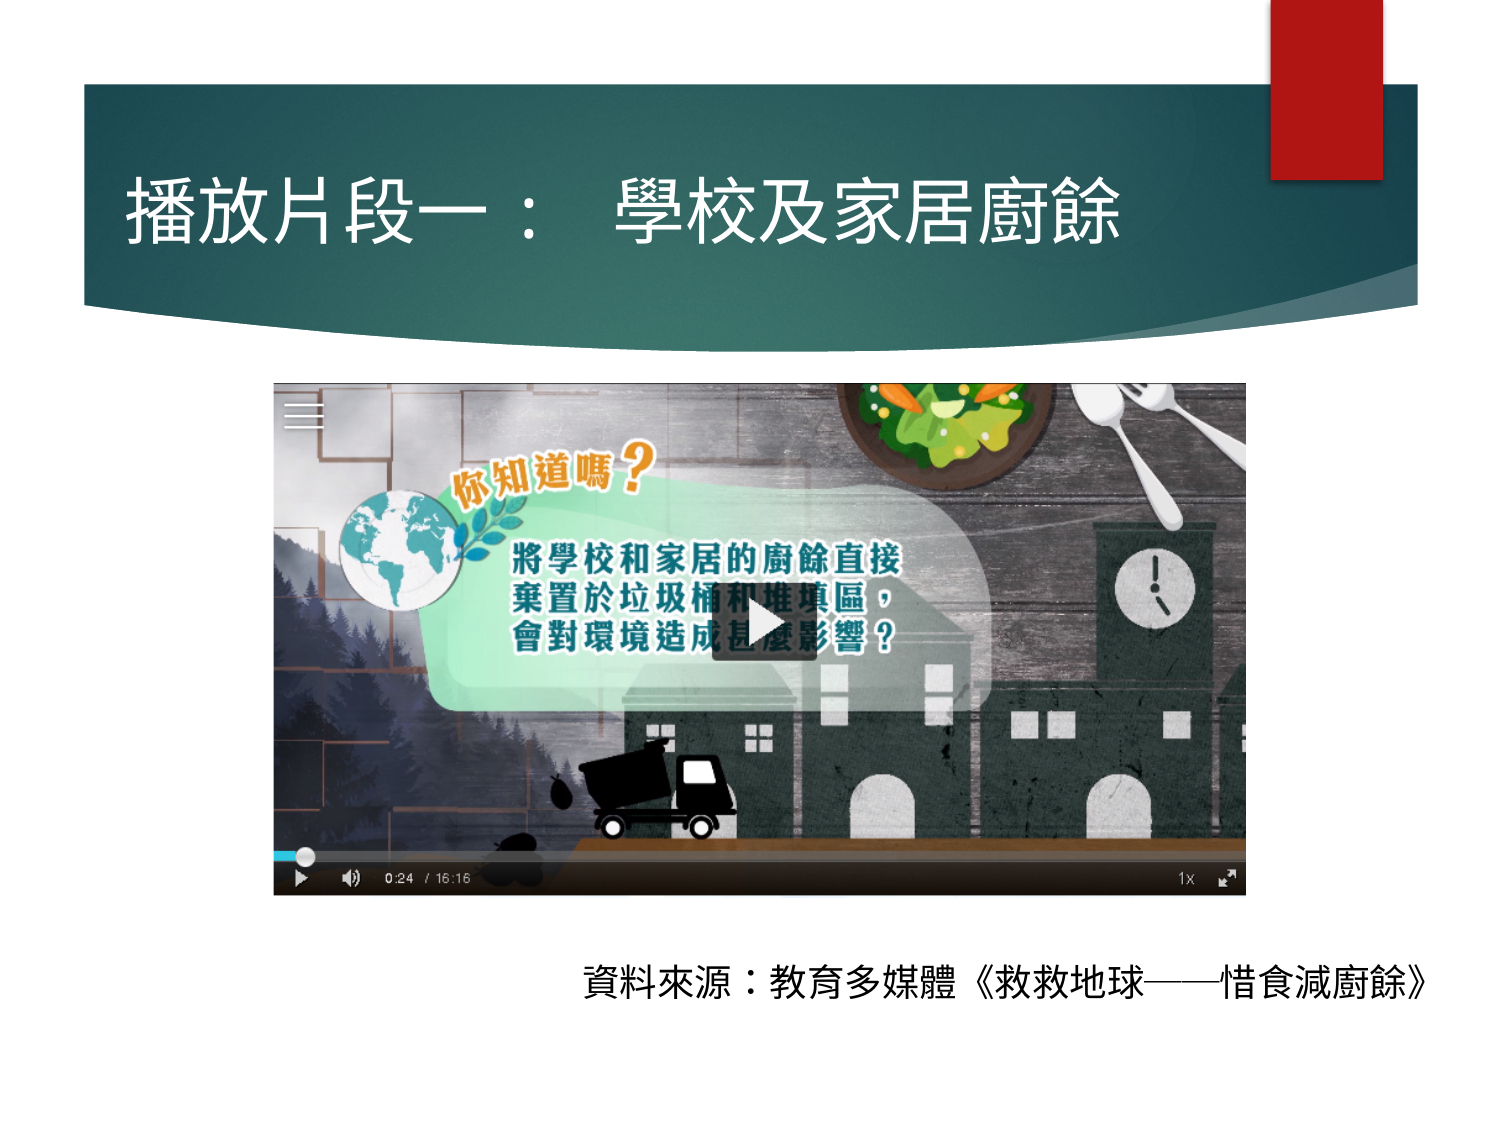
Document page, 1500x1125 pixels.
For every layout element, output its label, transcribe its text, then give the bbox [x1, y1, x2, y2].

title 播放片段一: 學校及家居廚餘 [109, 151, 1151, 268]
text_box 資料來源：教育多媒體《救救地球──惜食減廚餘》 [444, 951, 1460, 1011]
picture [273, 382, 1247, 898]
